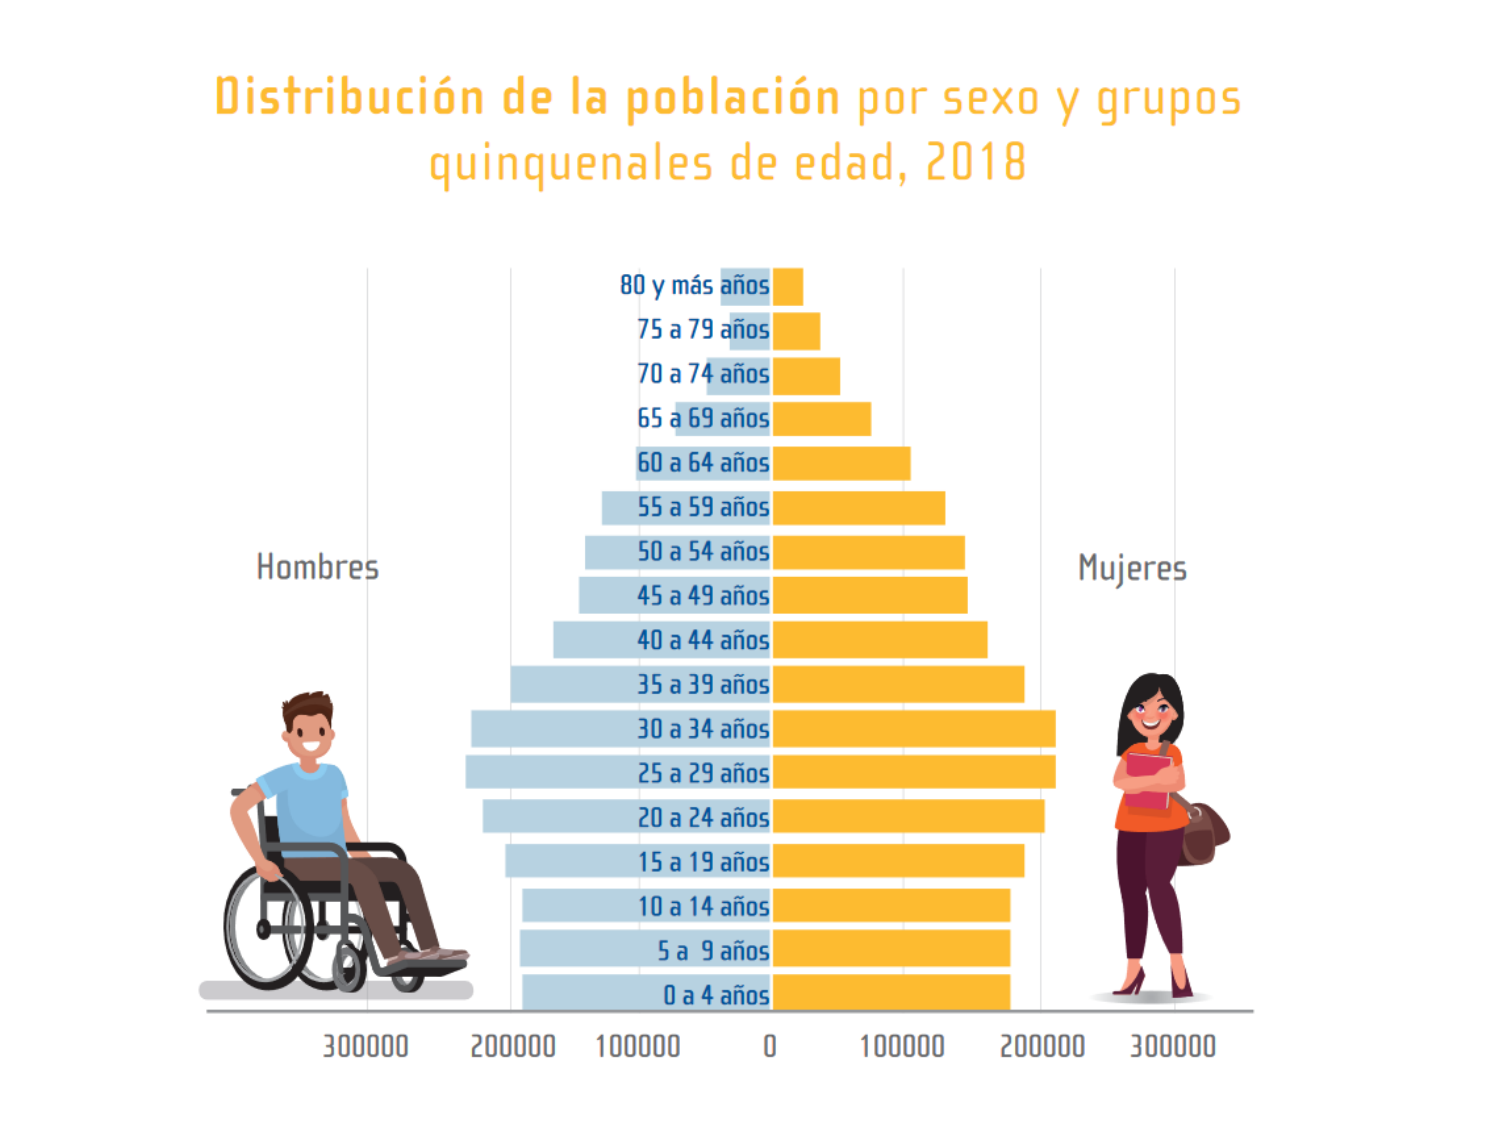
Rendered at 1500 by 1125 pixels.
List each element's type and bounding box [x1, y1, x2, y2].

picture [170, 52, 1278, 1073]
